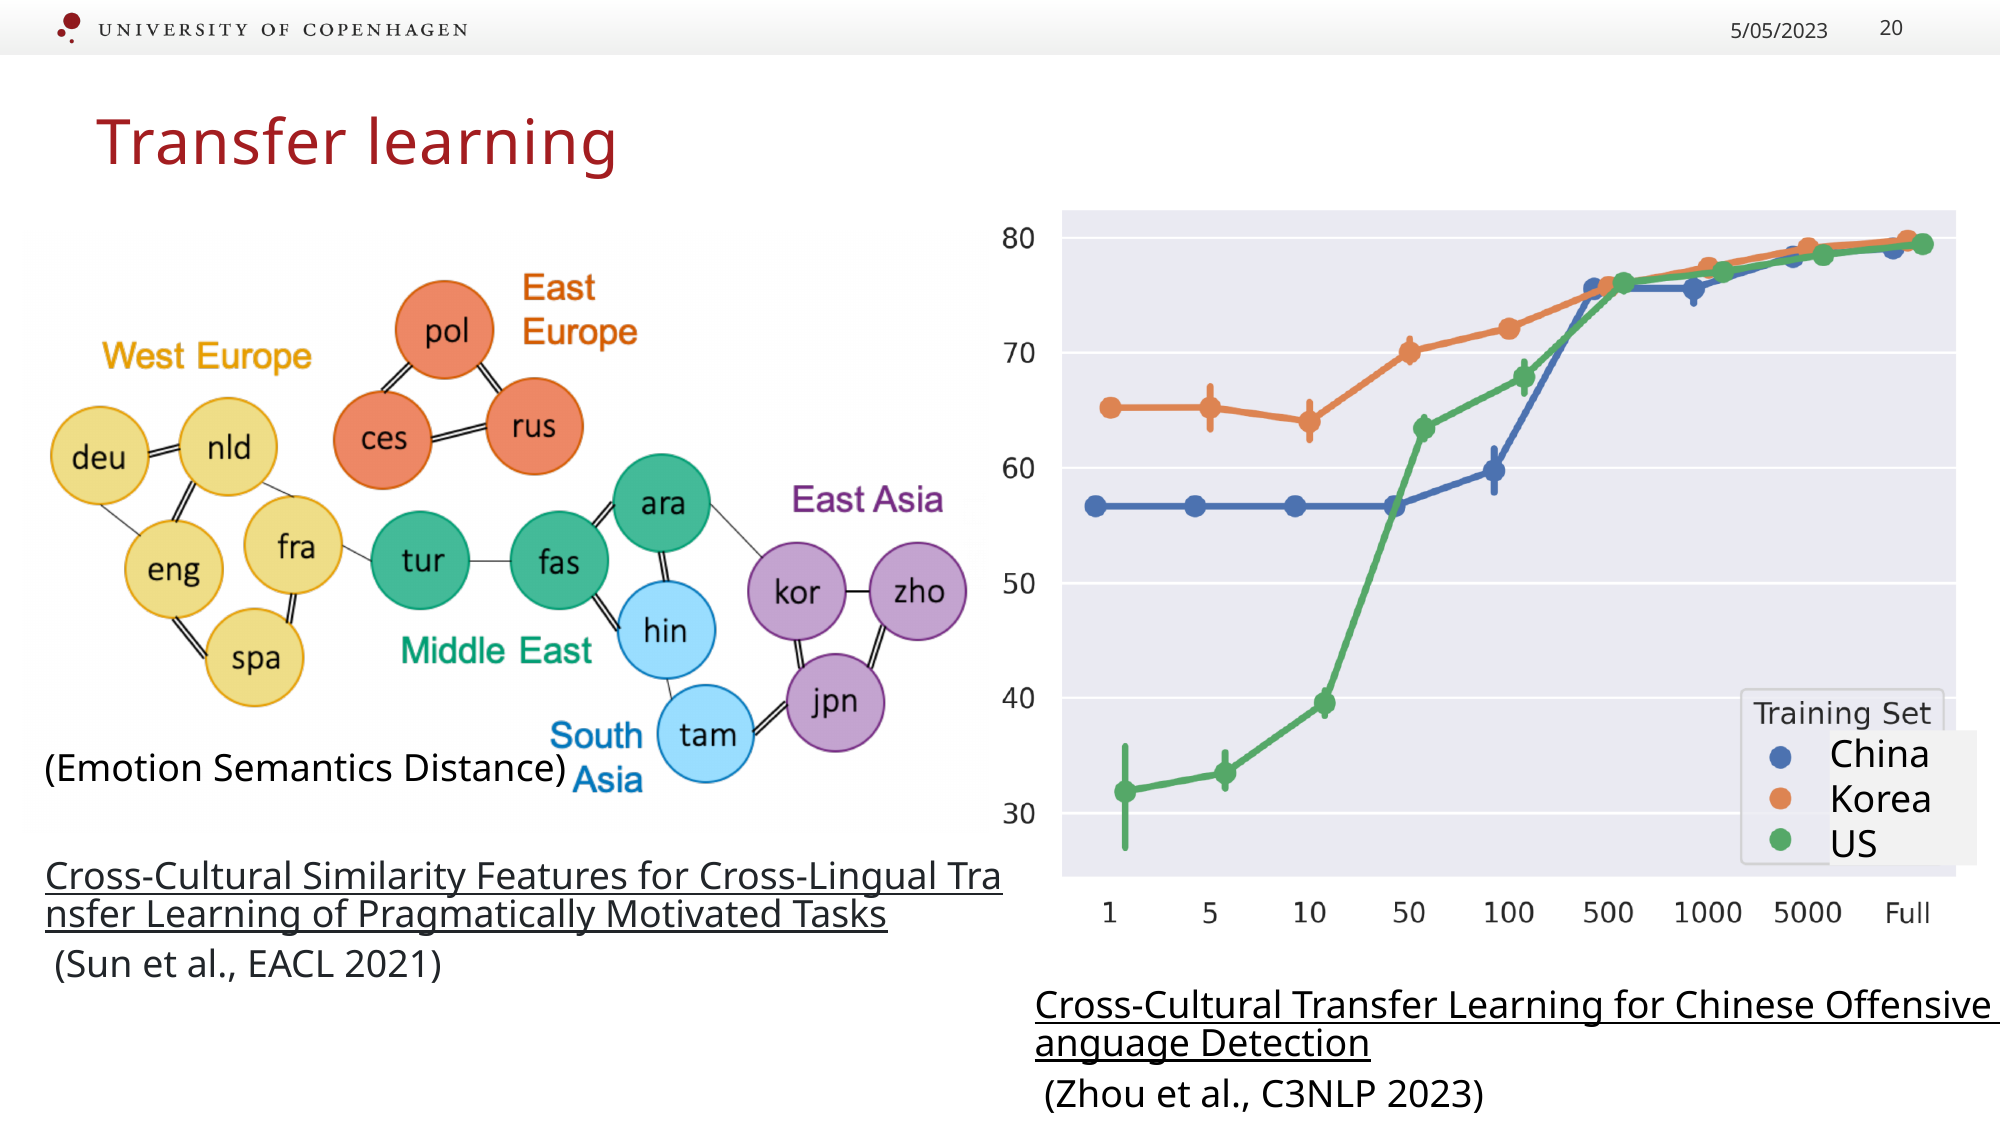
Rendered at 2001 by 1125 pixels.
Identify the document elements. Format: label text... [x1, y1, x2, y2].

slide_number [1694, 14, 1829, 43]
title Transfer learning [96, 101, 1904, 230]
text_box Cross-Cultural Similarity Features for Cross-Lingual Transfer Learning of Pragmatically Motivated Tasks (Sun et al., EACL 2021) [44, 851, 1006, 949]
picture [92, 15, 475, 42]
slide_number 20 [1840, 14, 1904, 43]
text_box Cross-Cultural Transfer Learning for Chinese Offensive Language Detection (Zhou et al., C3NLP 2023) [1019, 973, 2000, 1125]
picture [22, 191, 1991, 934]
